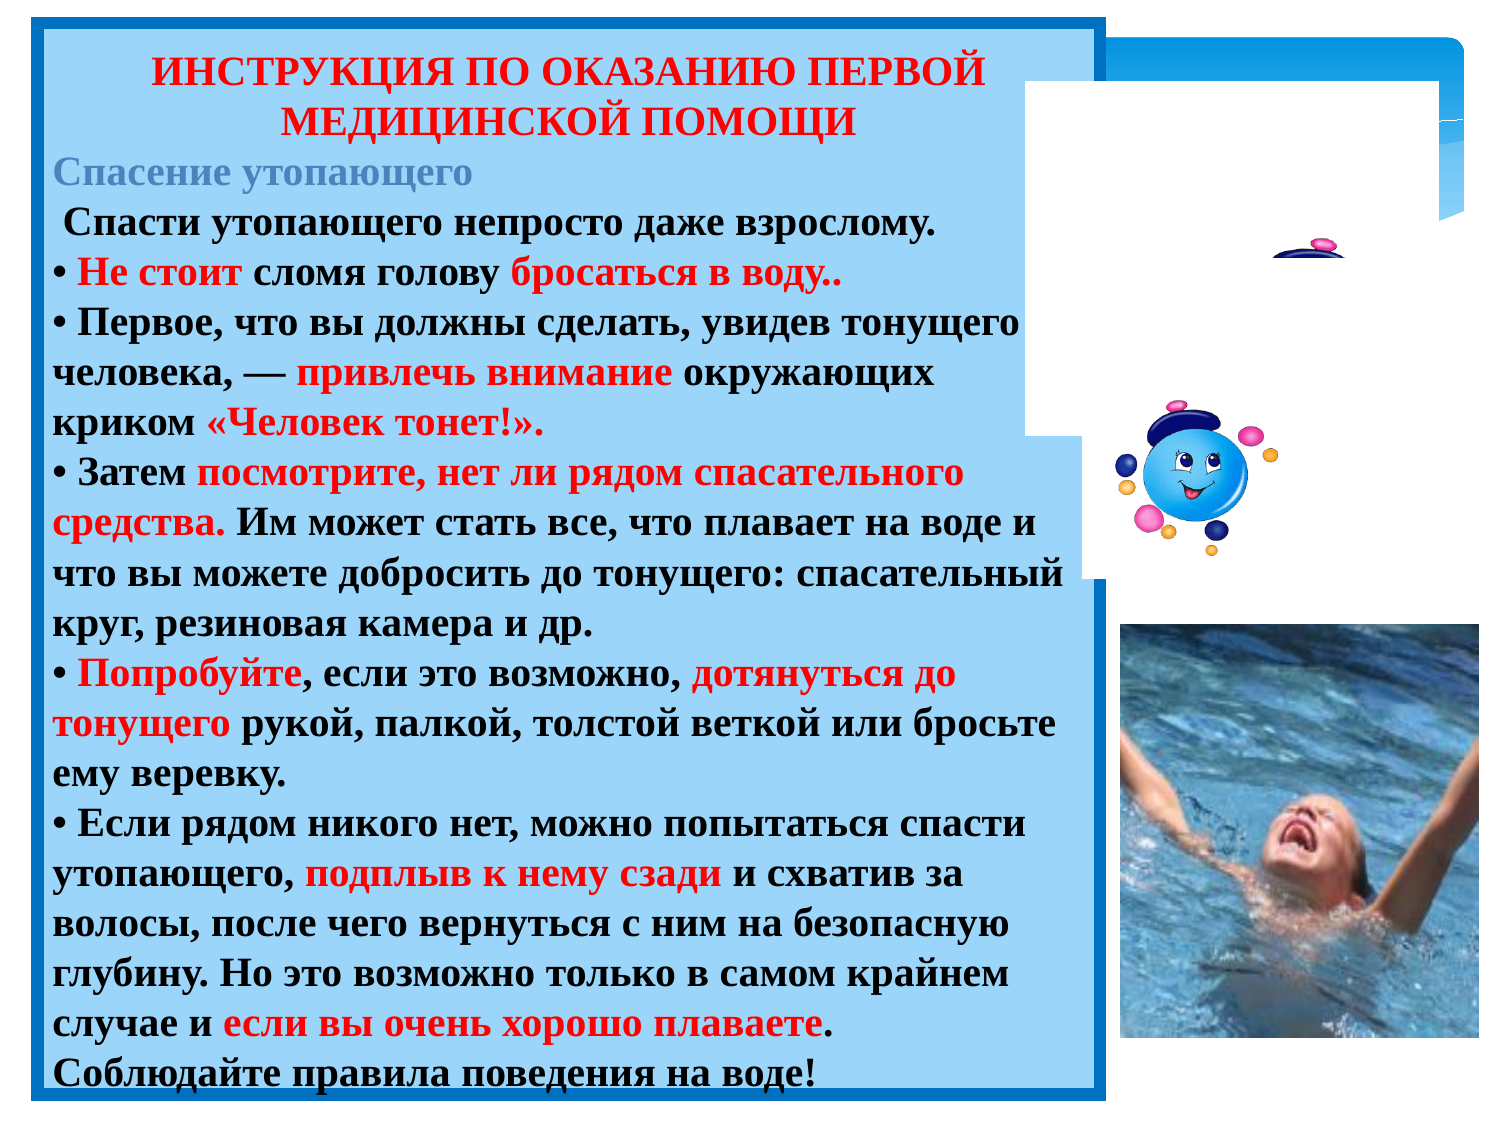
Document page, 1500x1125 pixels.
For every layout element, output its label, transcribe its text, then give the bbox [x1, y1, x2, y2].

picture [1024, 81, 1439, 579]
text_box ИНСТРУКЦИЯ ПО ОКАЗАНИЮ ПЕРВОЙ МЕДИЦИНСКОЙ ПОМОЩИ Спасение утопающего Спасти утопающего непросто даже взрослому. • Не стоит сломя голову бросаться в воду.. • Первое, что вы должны сделать, увидев тонущего человека, — привлечь внимание окружающих криком «Человек тонет!». • Затем посмотрите, нет ли рядом спасательного средства. Им может стать все, что плавает на воде и что вы можете добросить до тонущего: спасательный круг, резиновая камера и др. • Попробуйте, если это возможно, дотянуться до тонущего рукой, палкой, толстой веткой или бросьте ему веревку. • Если рядом никого нет, можно попытаться спасти утопающего, подплыв к нему сзади и схватив за волосы, после чего вернуться с ним на безопасную глубину. Но это возможно только в самом крайнем случае и если вы очень хорошо плаваете. Соблюдайте правила поведения на воде! [37, 23, 1100, 1095]
picture [1120, 624, 1479, 1038]
picture [1100, 37, 1105, 67]
